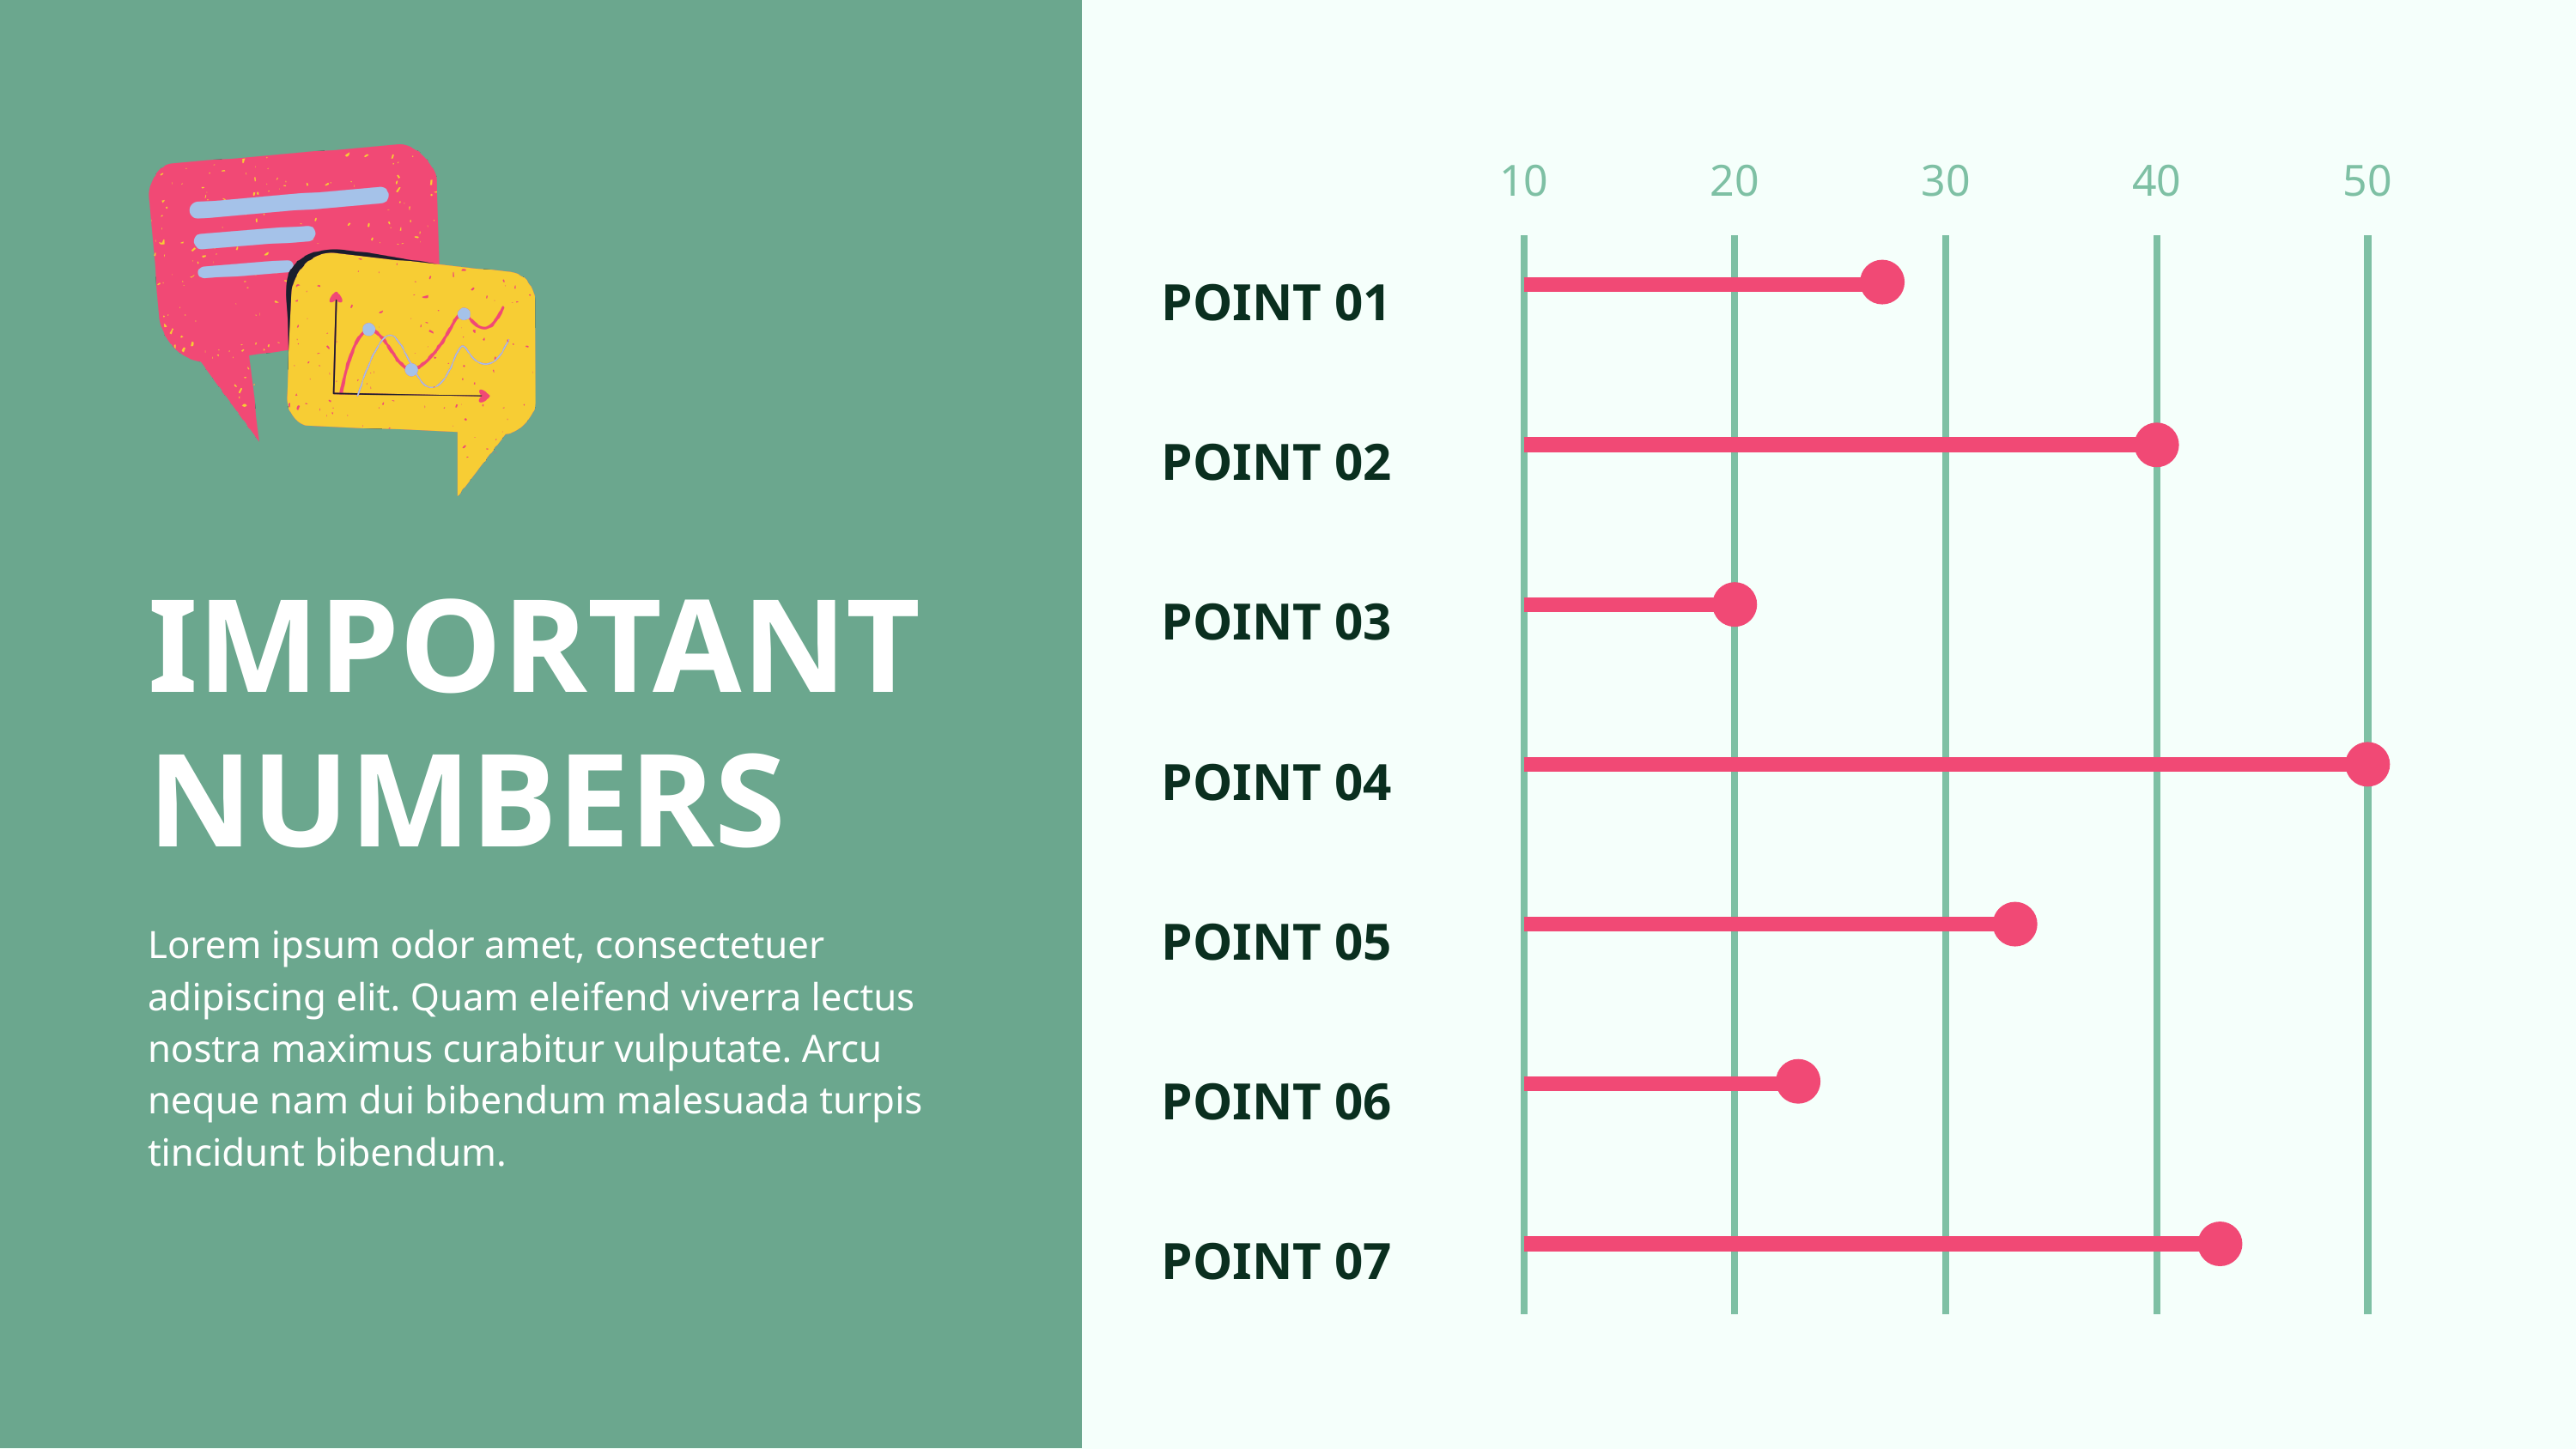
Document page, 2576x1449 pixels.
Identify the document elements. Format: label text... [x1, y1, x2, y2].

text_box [1671, 1251, 1799, 1315]
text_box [2093, 772, 2221, 1243]
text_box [1992, 901, 2038, 947]
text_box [1775, 1058, 1821, 1104]
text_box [1881, 772, 2010, 923]
text_box POINT 02 [1161, 423, 1455, 491]
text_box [0, 0, 1082, 1449]
text_box POINT 07 [1161, 1222, 1455, 1290]
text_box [1671, 1092, 1799, 1243]
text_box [1881, 931, 2010, 1243]
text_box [1712, 581, 1758, 627]
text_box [1671, 931, 1799, 1083]
text_box POINT 06 [1161, 1063, 1455, 1131]
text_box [2093, 1251, 2221, 1315]
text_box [2093, 147, 2221, 763]
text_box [2197, 1221, 2243, 1267]
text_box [1460, 147, 1588, 1315]
text_box POINT 04 [1161, 743, 1455, 810]
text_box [1671, 293, 1799, 444]
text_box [1671, 772, 1799, 923]
text_box POINT 05 [1161, 903, 1455, 970]
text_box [1881, 452, 2010, 763]
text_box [1881, 147, 2010, 444]
text_box POINT 03 [1161, 583, 1455, 651]
text_box POINT 01 [1161, 264, 1455, 330]
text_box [2304, 147, 2432, 1315]
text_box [1859, 259, 1905, 305]
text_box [2134, 422, 2179, 468]
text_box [2345, 742, 2391, 787]
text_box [1671, 452, 1799, 763]
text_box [1881, 1251, 2010, 1315]
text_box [1671, 147, 1799, 284]
